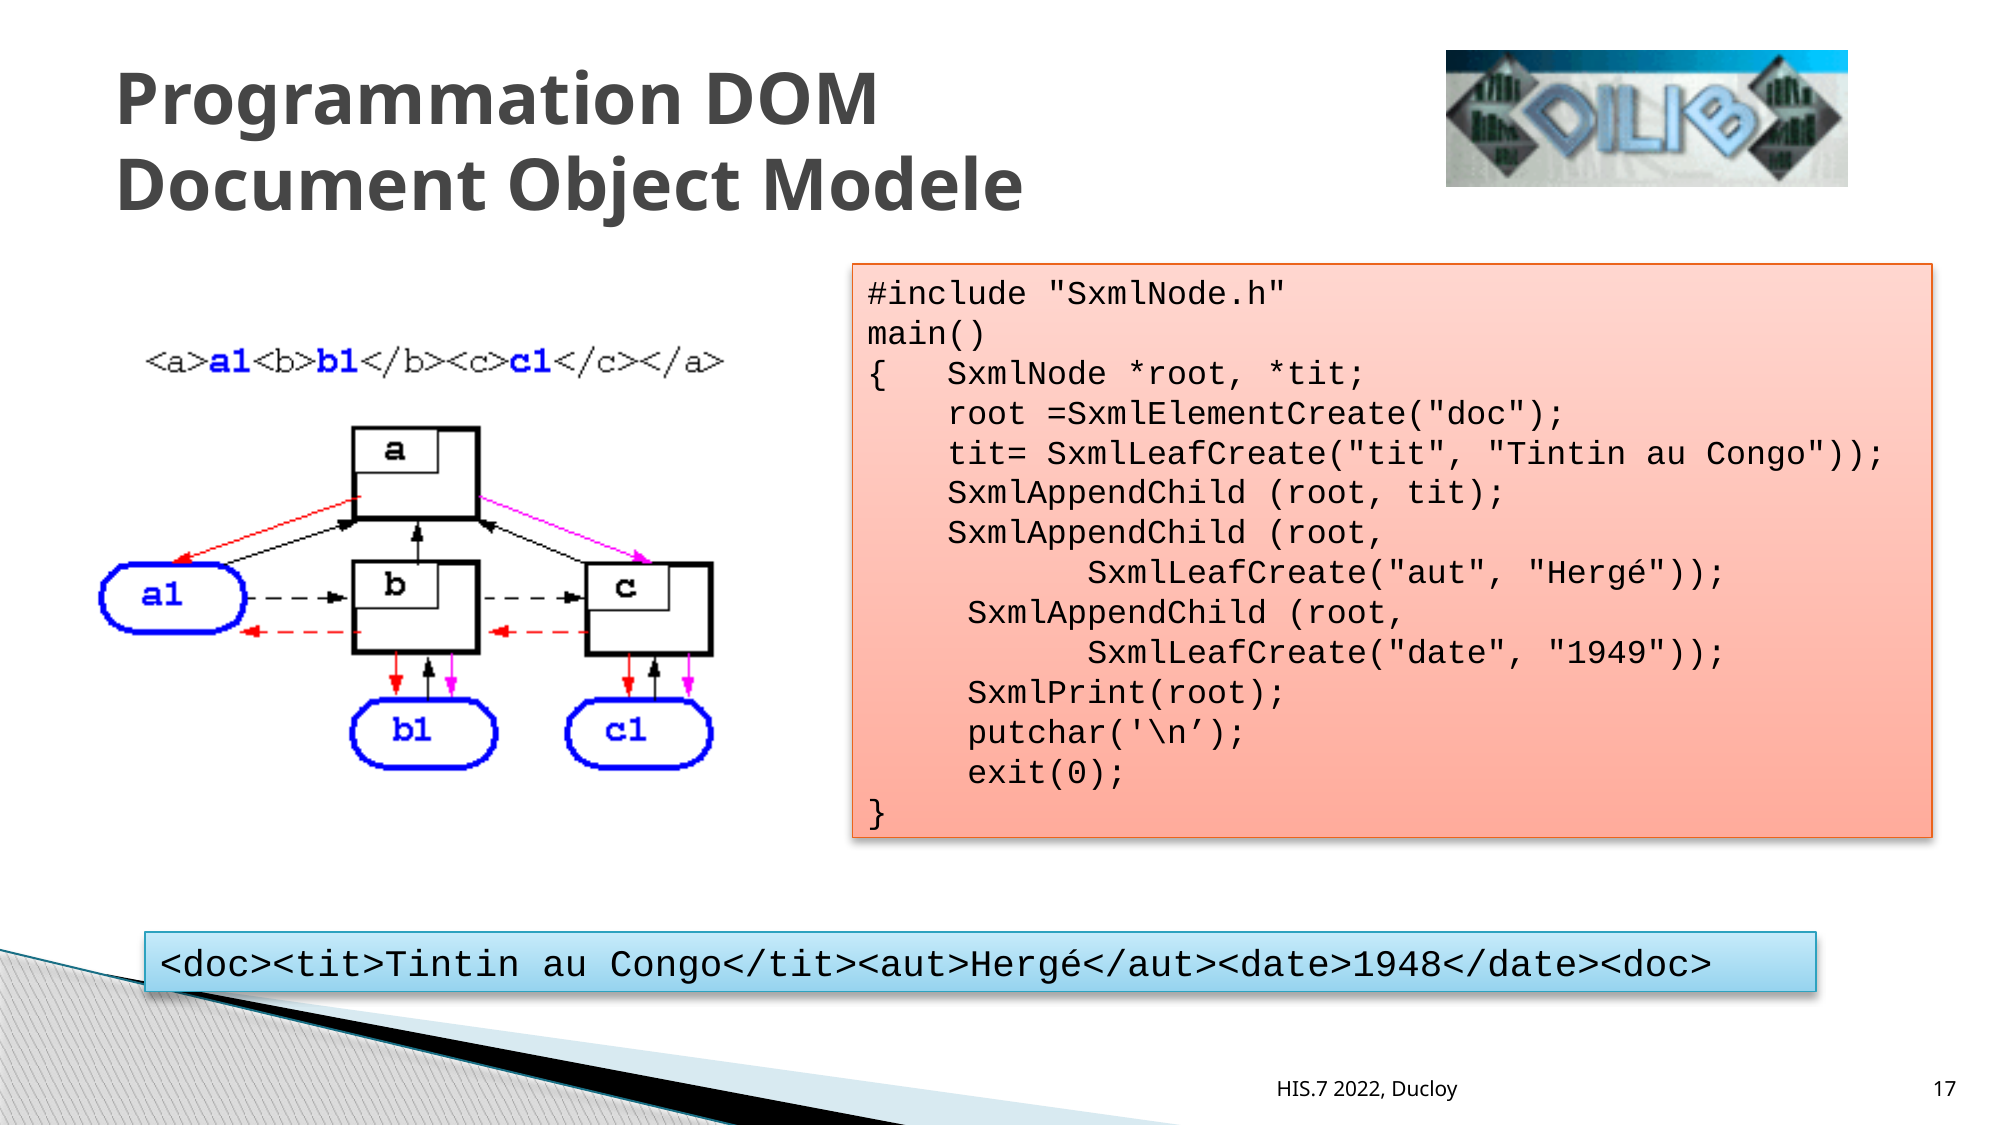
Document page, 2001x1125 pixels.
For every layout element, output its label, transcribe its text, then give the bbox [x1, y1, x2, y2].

picture [67, 279, 776, 811]
text_box #include "SxmlNode.h" main() { SxmlNode *root, *tit; root =SxmlElementCreate("doc"); tit= SxmlLeafCreate("tit", "Tintin au Congo")); SxmlAppendChild (root, tit); SxmlAppendChild (root, SxmlLeafCreate("aut", "Hergé")); SxmlAppendChild (root, SxmlLeafCreate("date", "1949")); SxmlPrint(root); putchar('\n’); exit(0); } [852, 263, 1933, 838]
slide_number 17 [1891, 1051, 1972, 1112]
footer HIS.7 2022, Ducloy [957, 1051, 1473, 1112]
picture [1446, 49, 1848, 187]
title Programmation DOM Document Object Modele [99, 45, 1900, 233]
text_box <doc><tit>Tintin au Congo</tit><aut>Hergé</aut><date>1948</date><doc> [144, 931, 1817, 992]
